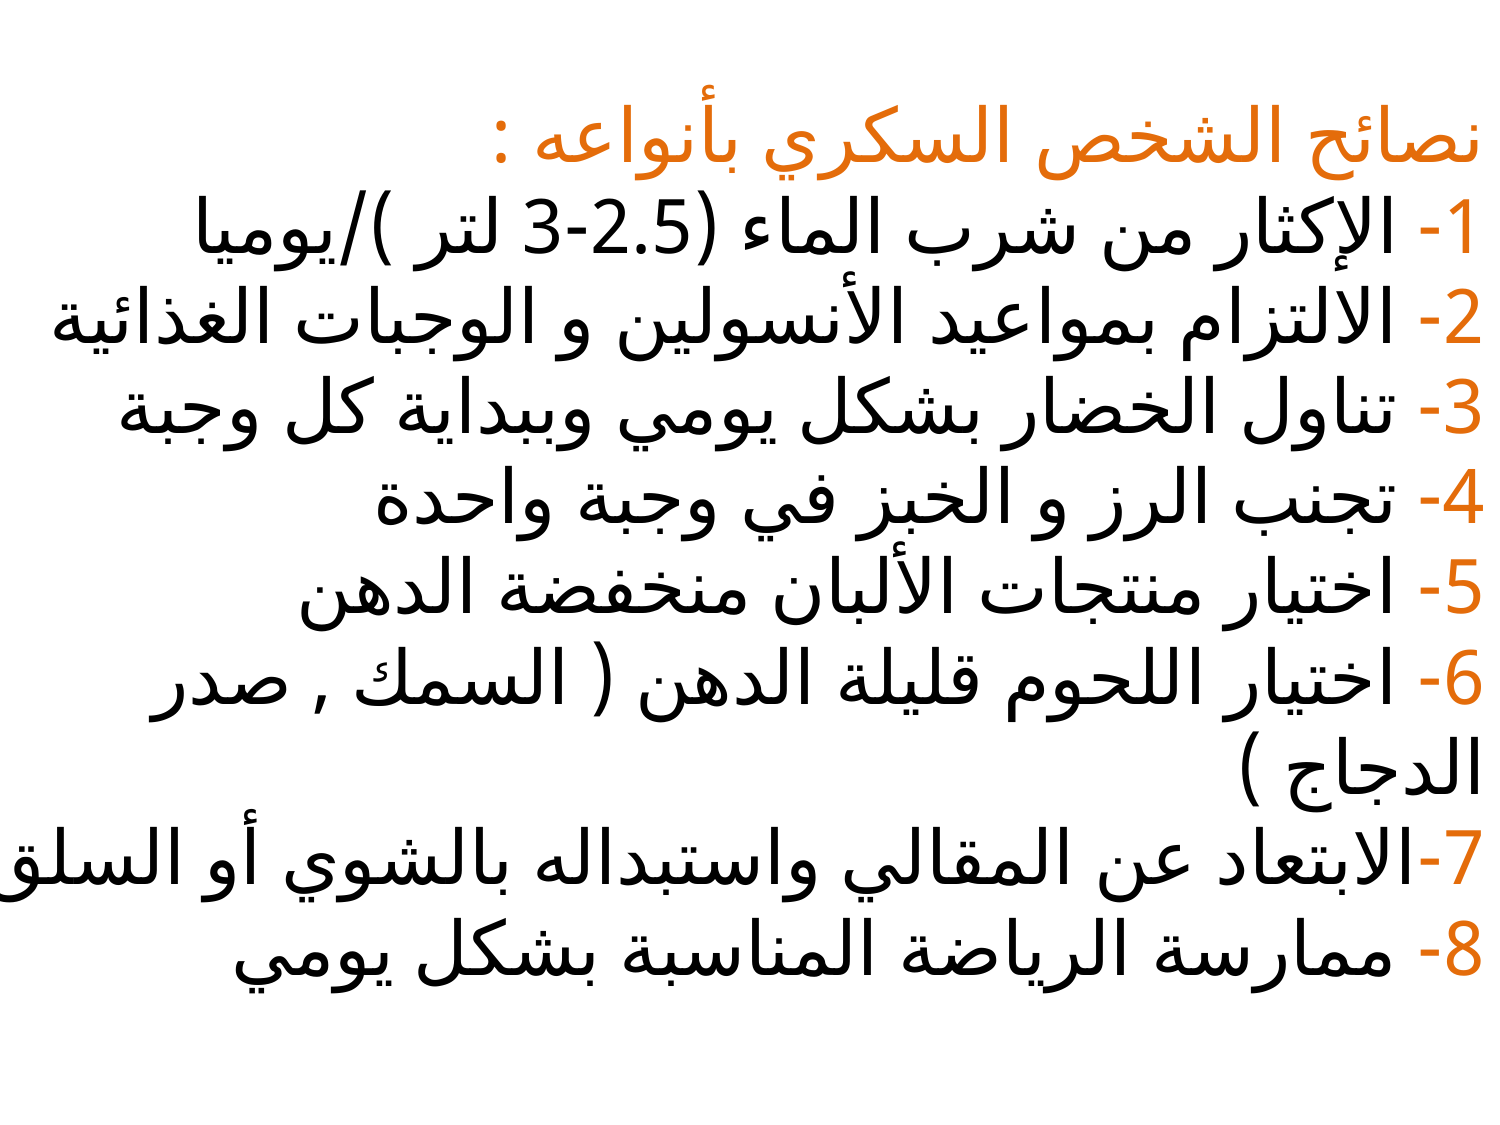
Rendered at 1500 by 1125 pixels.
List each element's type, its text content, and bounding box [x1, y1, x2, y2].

title نصائح الشخص السكري بأنواعه : 1- الإكثار من شرب الماء (2.5-3 لتر )/يوميا 2- الالتزام بمواعيد الأنسولين و الوجبات الغذائية 3- تناول الخضار بشكل يومي وببداية كل وجبة 4- تجنب الرز و الخبز في وجبة واحدة 5- اختيار منتجات الألبان منخفضة الدهن 6- اختيار اللحوم قليلة الدهن ( السمك , صدر الدجاج ) 7-الابتعاد عن المقالي واستبداله بالشوي أو السلق 8- ممارسة الرياضة المناسبة بشكل يومي [0, 42, 1500, 1125]
